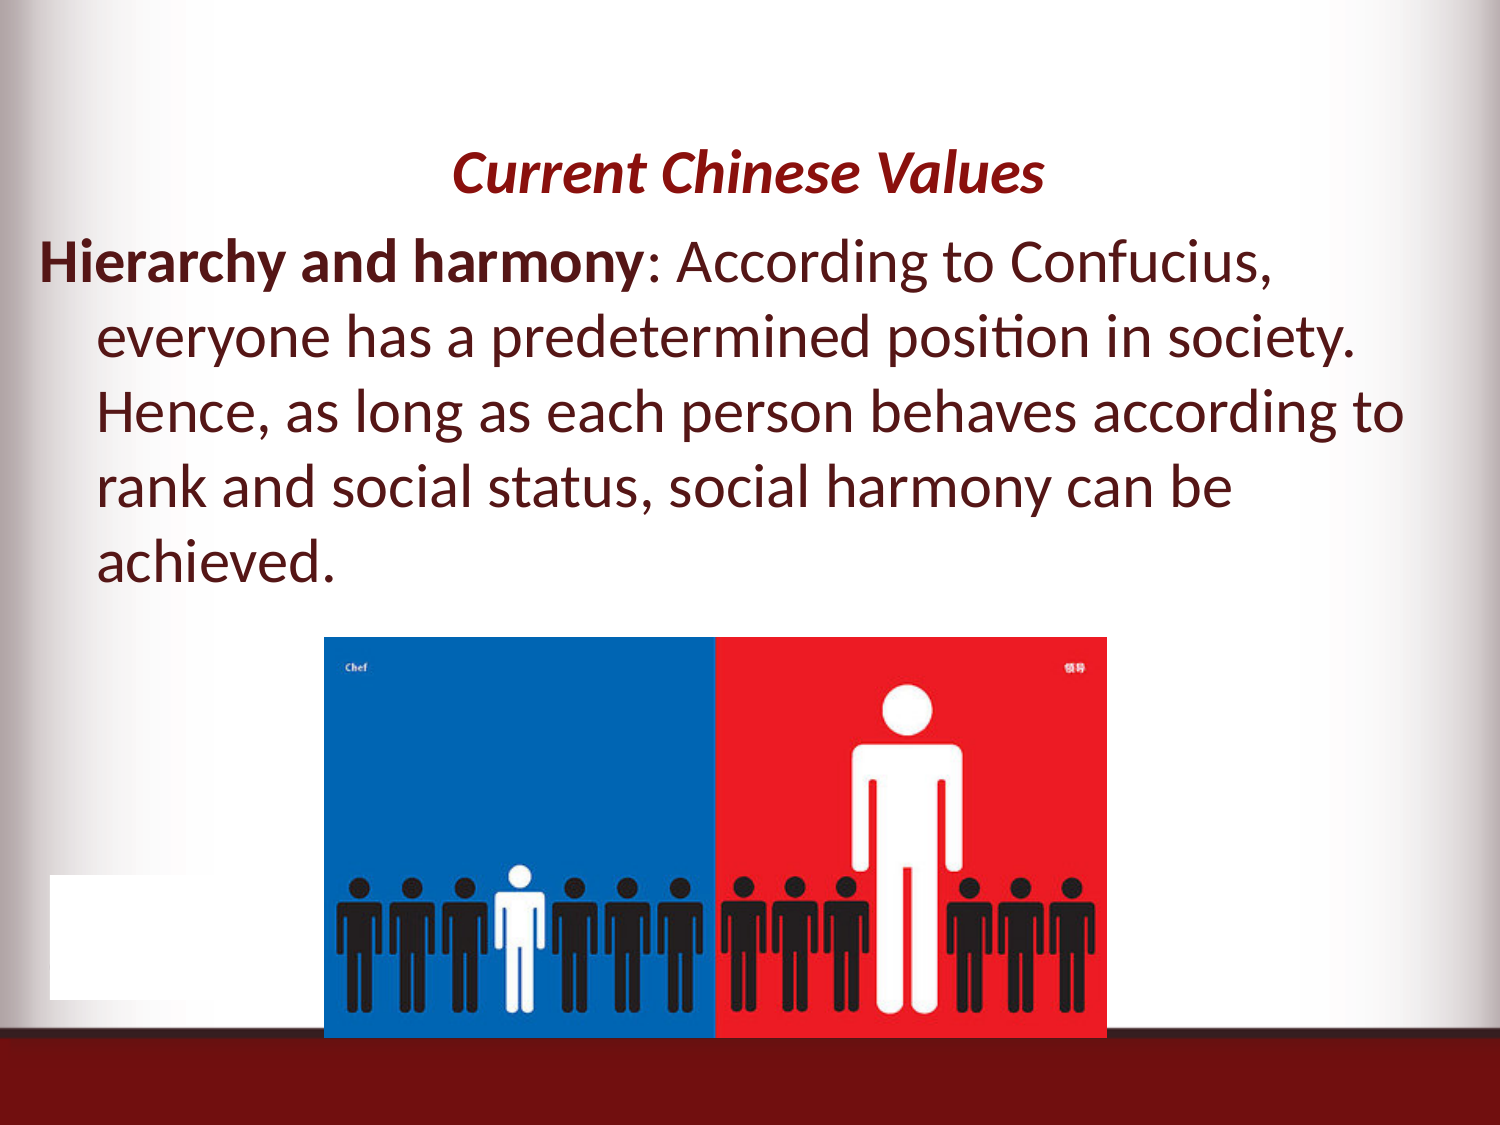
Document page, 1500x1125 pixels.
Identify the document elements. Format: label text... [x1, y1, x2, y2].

picture [0, 0, 1500, 1125]
title Current Chinese Values [112, 99, 1388, 212]
list Hierarchy and harmony: According to Confucius, everyone has a predetermined position in society. Hence, as long as each person behaves according to rank and social status, social harmony can be achieved. [24, 212, 1488, 1088]
